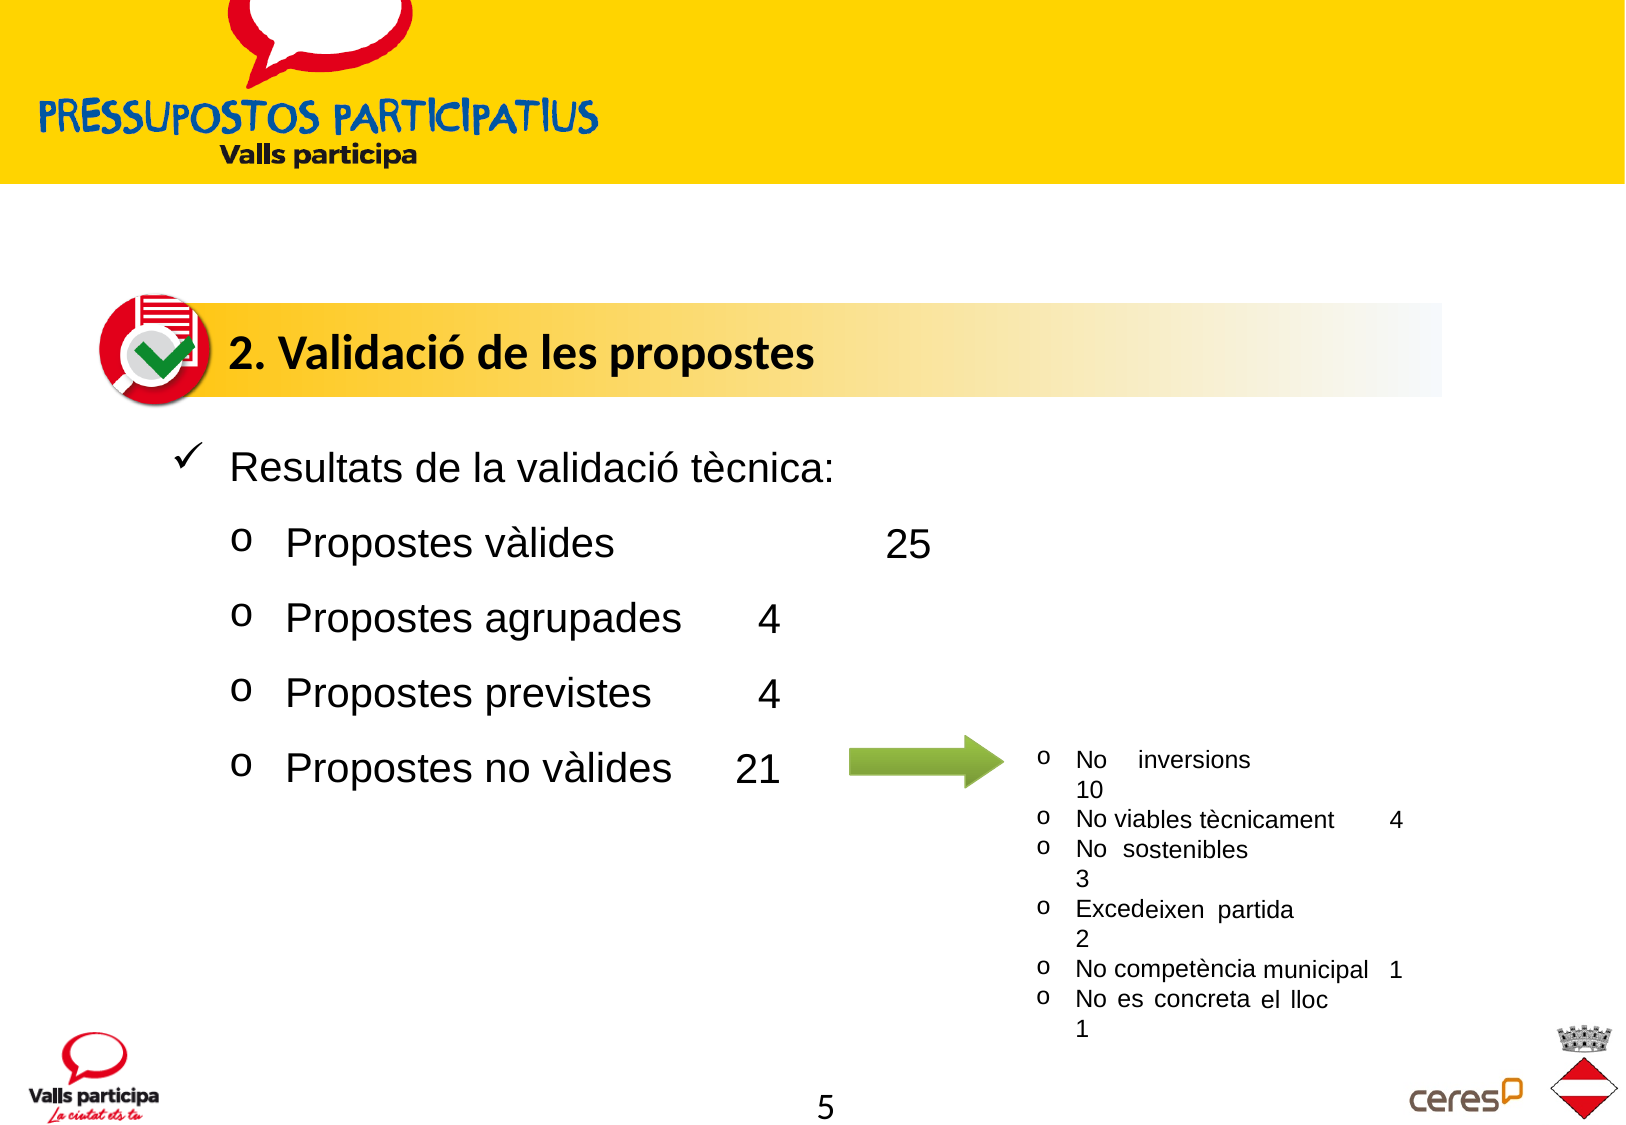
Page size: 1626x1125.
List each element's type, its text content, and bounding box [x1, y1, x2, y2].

picture [1537, 1022, 1625, 1125]
picture [1403, 1069, 1529, 1120]
text_box Resultats de la validació tècnica: Propostes vàlides 25 Propostes agrupades 4 Propostes previstes 4 Propostes no vàlides 21 [155, 432, 1329, 800]
text_box No inversions 10 No viables tècnicament 4 No sostenibles 3 Excedeixen partida 2 No competència municipal 1 No es concreta el lloc 1 [1021, 735, 1565, 1052]
picture [11, 1027, 166, 1125]
text_box 2. Validació de les propostes [215, 302, 1442, 398]
text_box [849, 735, 1004, 788]
picture [96, 290, 215, 412]
